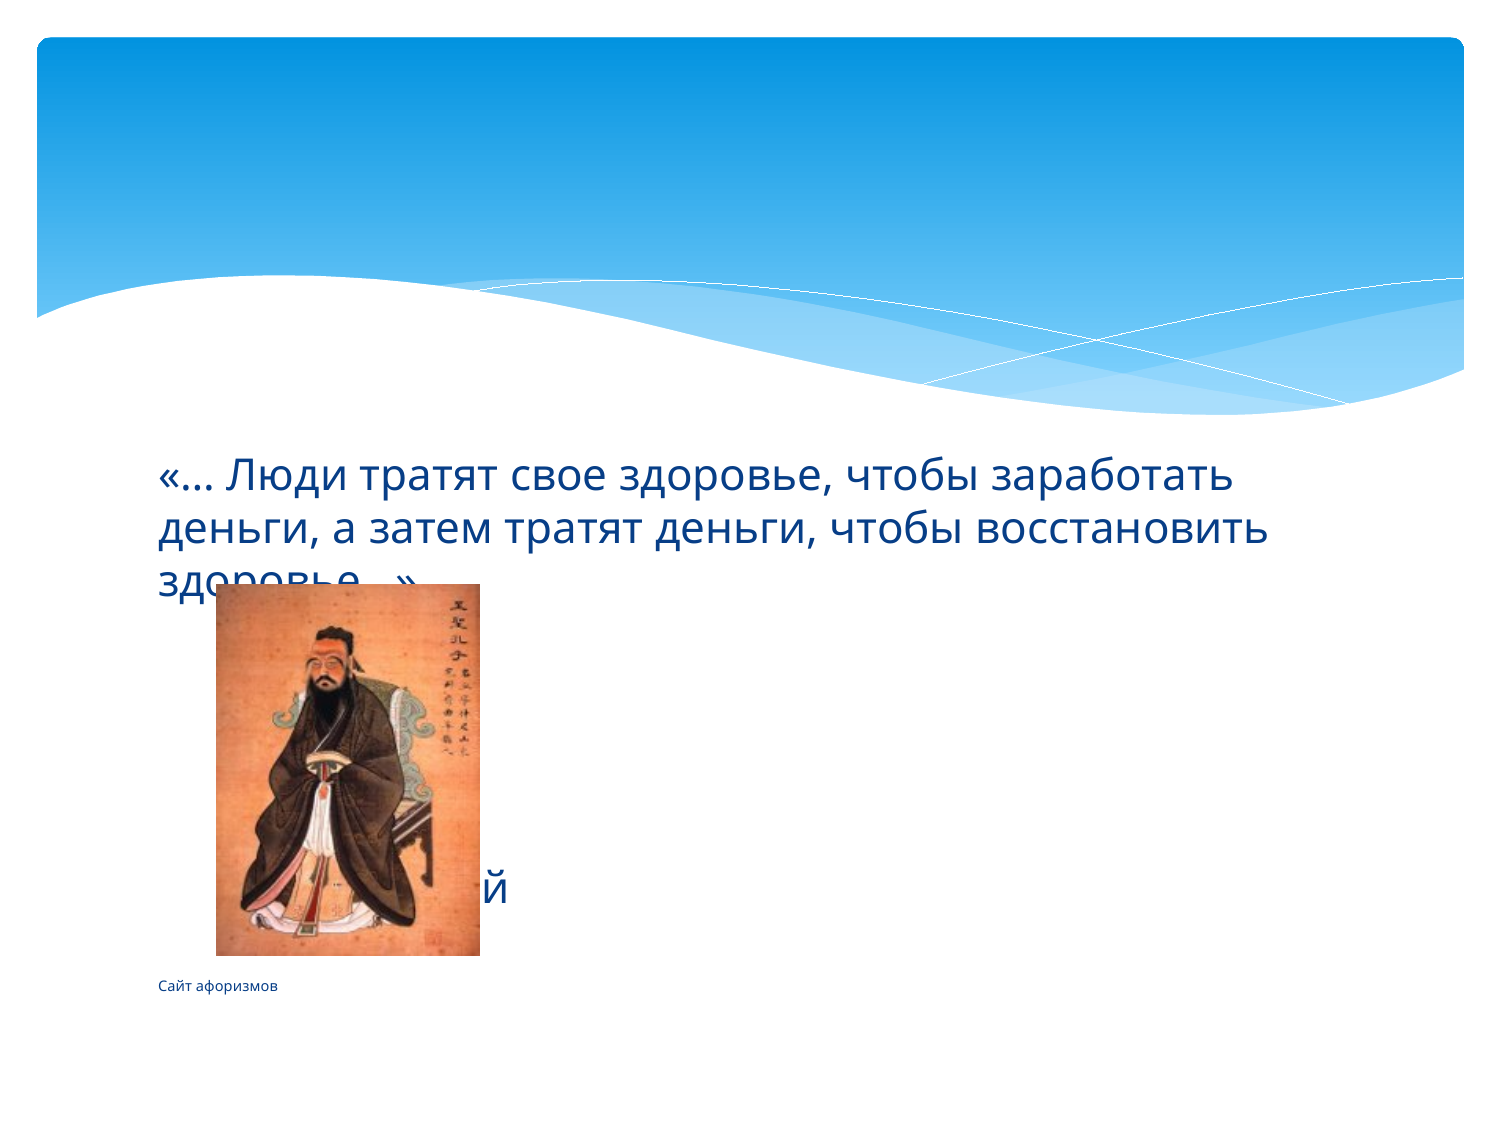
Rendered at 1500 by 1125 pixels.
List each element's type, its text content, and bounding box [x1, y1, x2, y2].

list «… Люди тратят свое здоровье, чтобы заработать деньги, а затем тратят деньги, чтобы восстановить здоровье…» Конфуций Сайт афоризмов [143, 438, 1359, 1005]
picture [216, 583, 480, 957]
